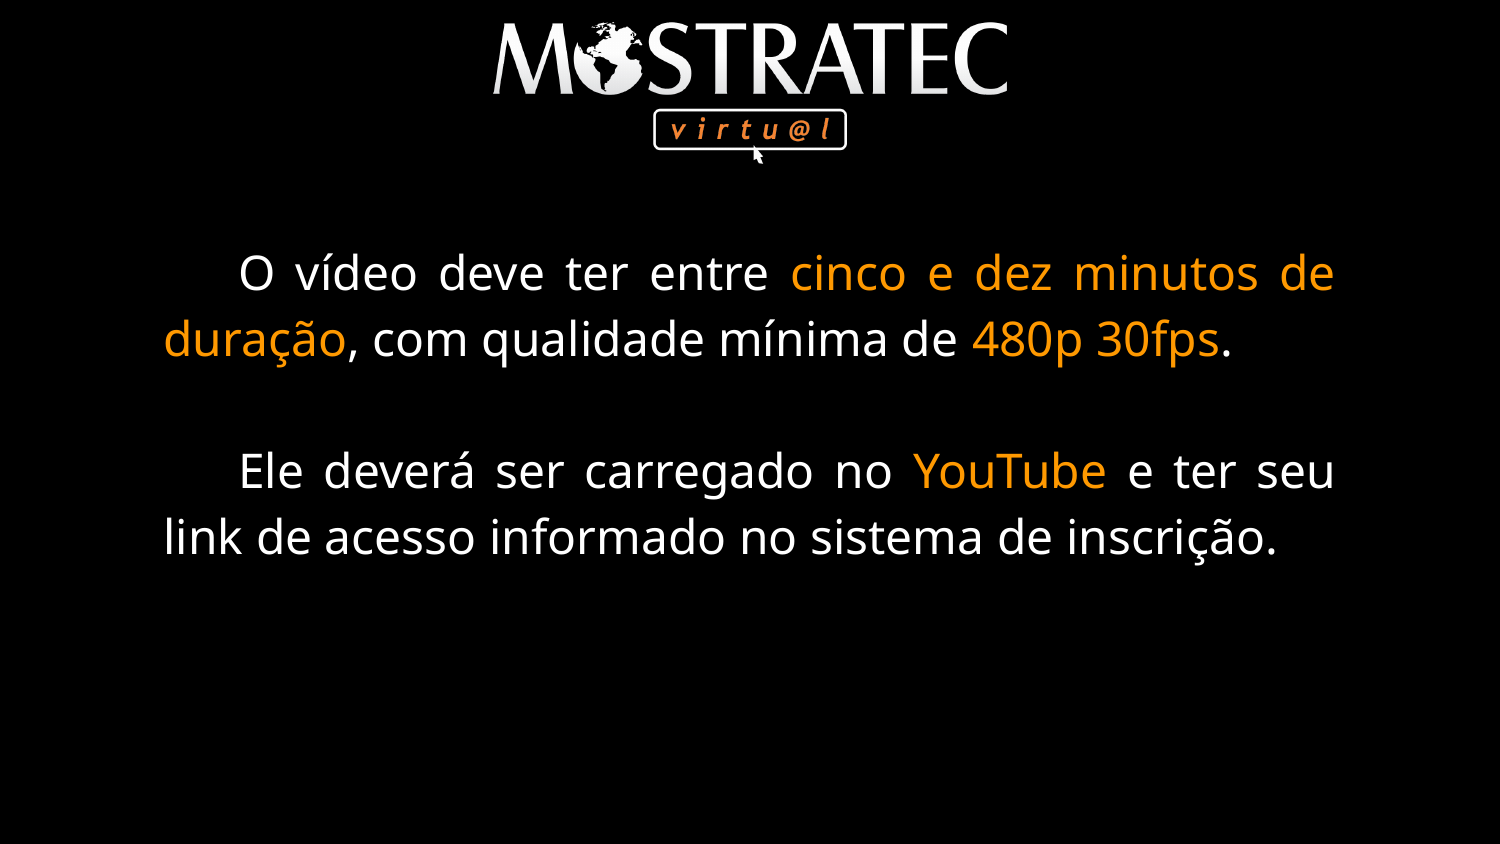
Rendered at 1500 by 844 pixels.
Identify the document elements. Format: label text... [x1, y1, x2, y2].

text_box O vídeo deve ter entre cinco e dez minutos de duração, com qualidade mínima de 480p 30fps. Ele deverá ser carregado no YouTube e ter seu link de acesso informado no sistema de inscrição. [148, 218, 1352, 689]
picture [493, 22, 1007, 164]
